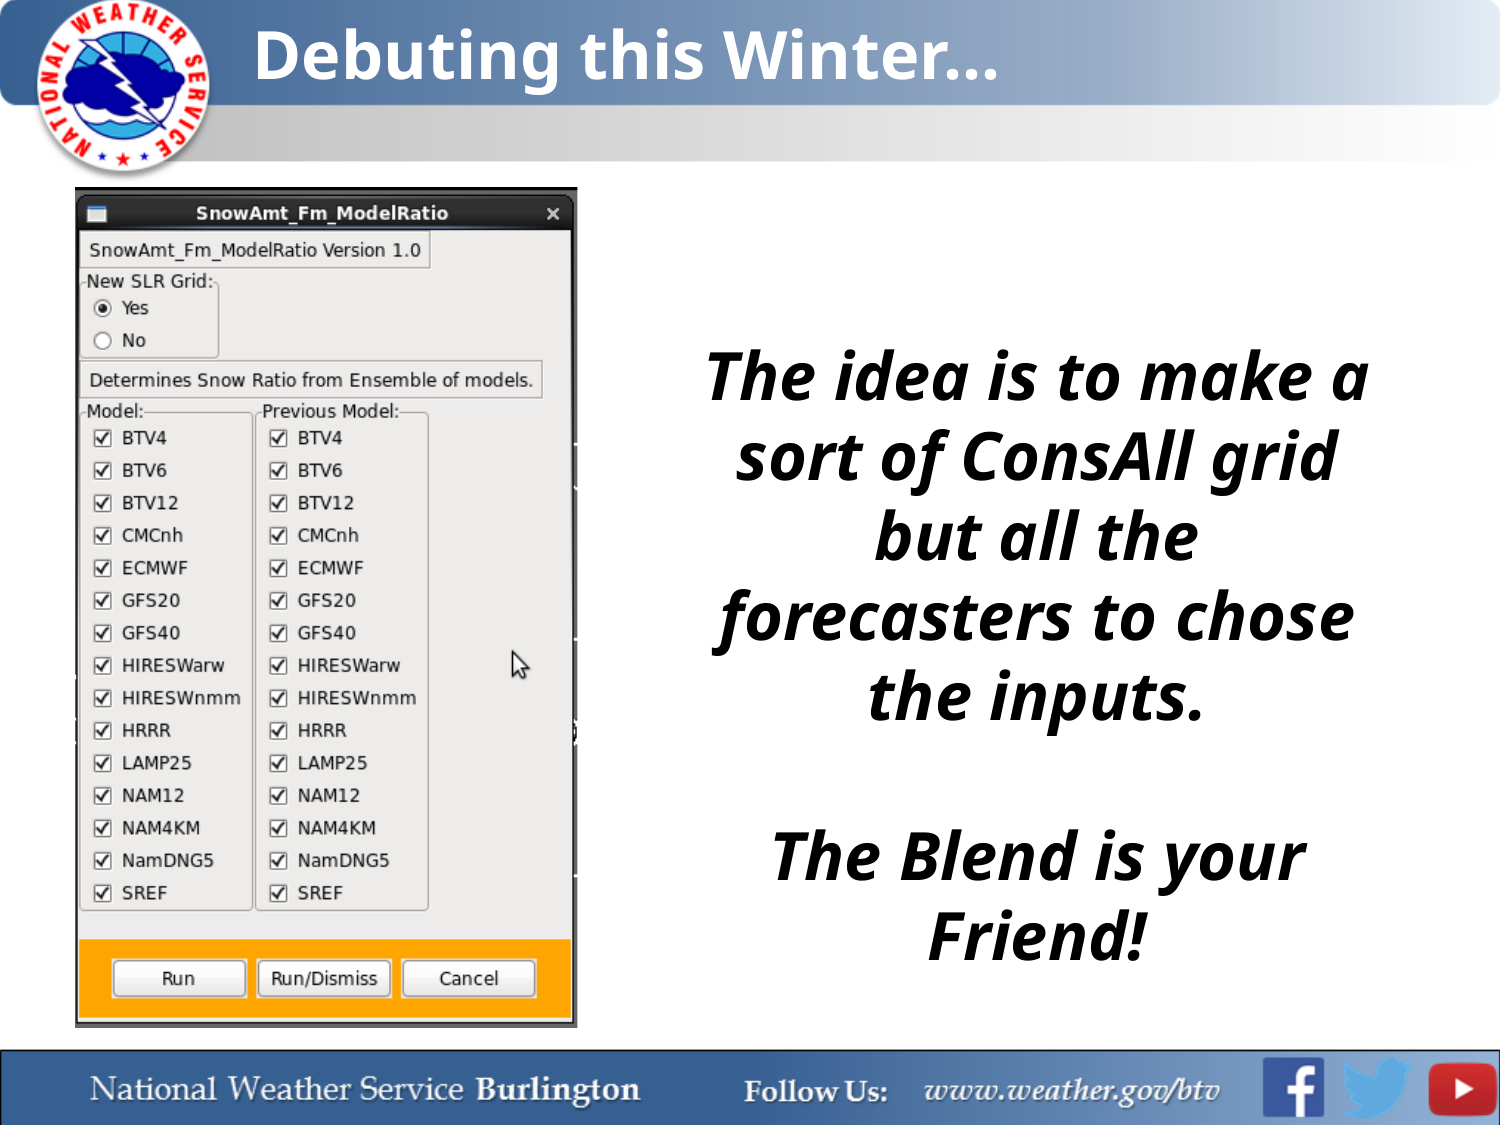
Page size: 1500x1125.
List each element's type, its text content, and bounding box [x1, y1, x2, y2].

title Debuting this Winter… [237, 4, 1250, 100]
text_box The idea is to make a sort of ConsAll grid but all the forecasters to chose the inputs. The Blend is your Friend! [675, 326, 1400, 981]
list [74, 187, 578, 1028]
picture [0, 0, 1500, 1125]
